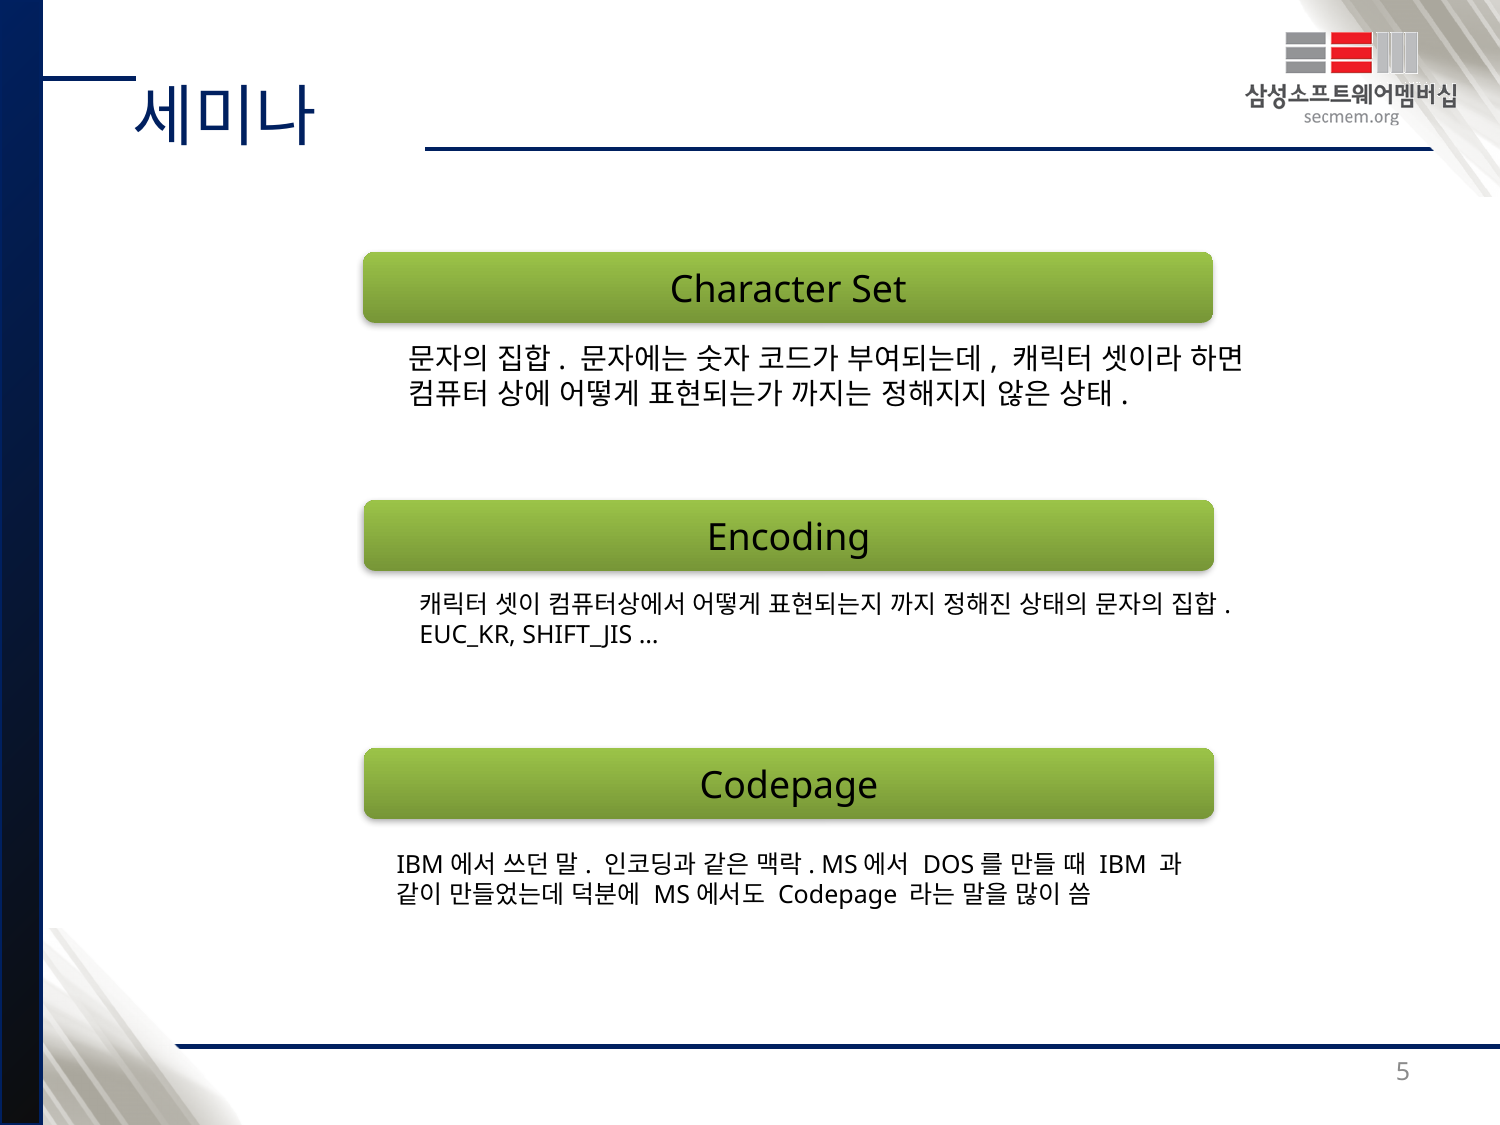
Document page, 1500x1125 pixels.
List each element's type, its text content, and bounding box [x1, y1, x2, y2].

text_box Codepage [363, 748, 1215, 819]
picture [1245, 30, 1457, 126]
text_box 문자의 집합. 문자에는 숫자 코드가 부여되는데, 캐릭터 셋이라 하면 컴퓨터 상에 어떻게 표현되는가 까지는 정해지지 않은 상태. [393, 333, 1269, 418]
text_box IBM에서 쓰던 말. 인코딩과 같은 맥락. MS에서 DOS를 만들 때 IBM 과 같이 만들었는데 덕분에 MS에서도 Codepage 라는 말을 많이 씀 [381, 841, 1205, 916]
text_box 세미나 [118, 66, 333, 161]
text_box 캐릭터 셋이 컴퓨터상에서 어떻게 표현되는지 까지 정해진 상태의 문자의 집합. EUC_KR, SHIFT_JIS … [404, 581, 1246, 656]
slide_number 5 [1074, 1042, 1425, 1103]
text_box Character Set [363, 251, 1214, 323]
text_box Encoding [363, 500, 1214, 571]
